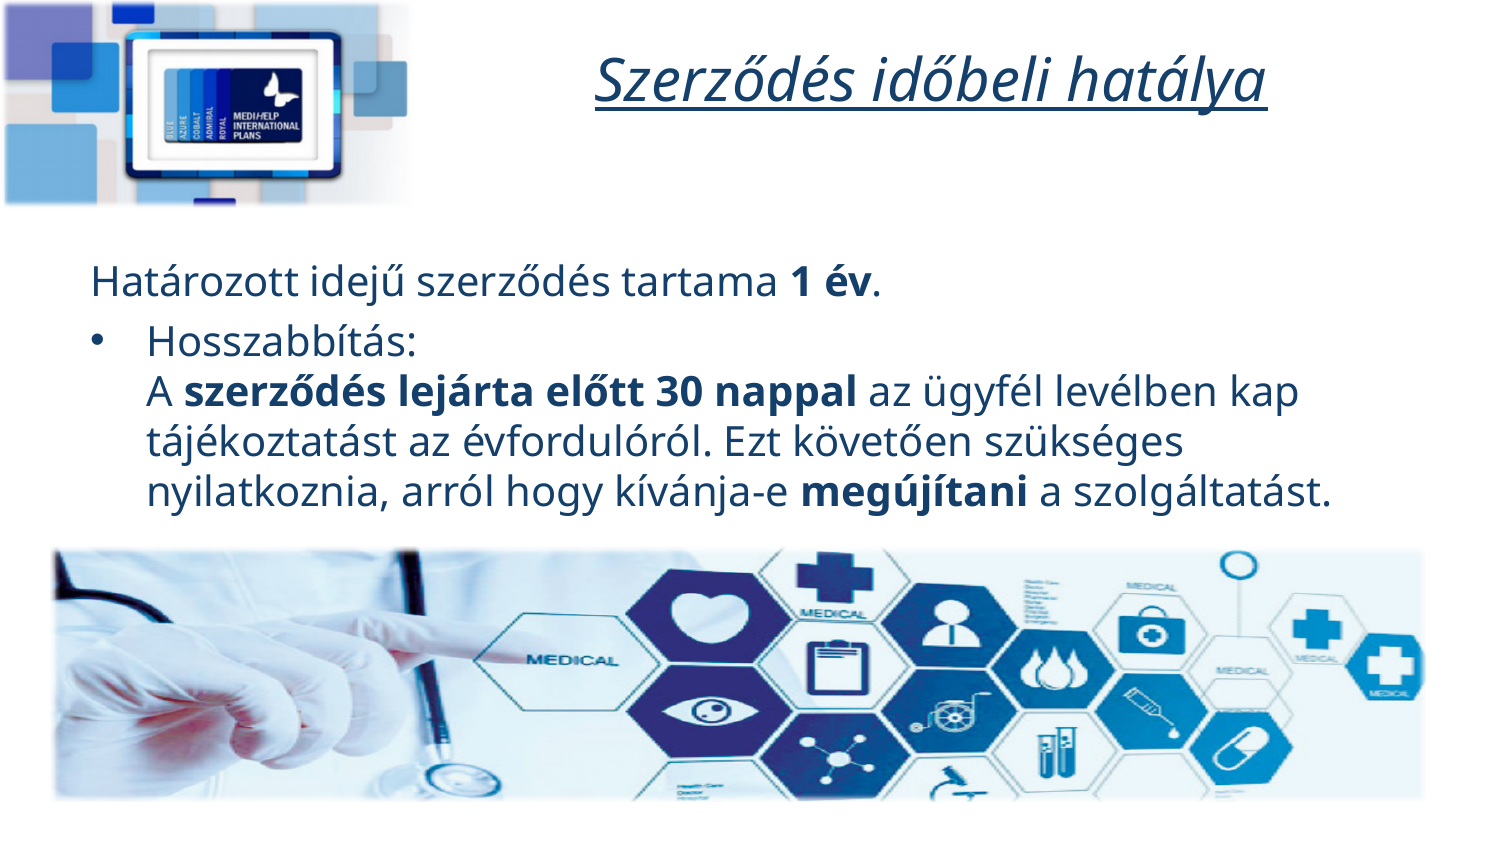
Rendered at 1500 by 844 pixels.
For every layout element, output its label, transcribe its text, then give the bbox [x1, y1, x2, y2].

picture [49, 546, 1426, 802]
title Szerződés időbeli hatálya [437, 33, 1425, 175]
picture [0, 0, 414, 209]
list Határozott idejű szerződés tartama 1 év. Hosszabbítás: A szerződés lejárta előtt 30 nappal az ügyfél levélben kap tájékoztatást az évfordulóról. Ezt követően szükséges nyilatkoznia, arról hogy kívánja-e megújítani a szolgáltatást. [75, 246, 1425, 546]
